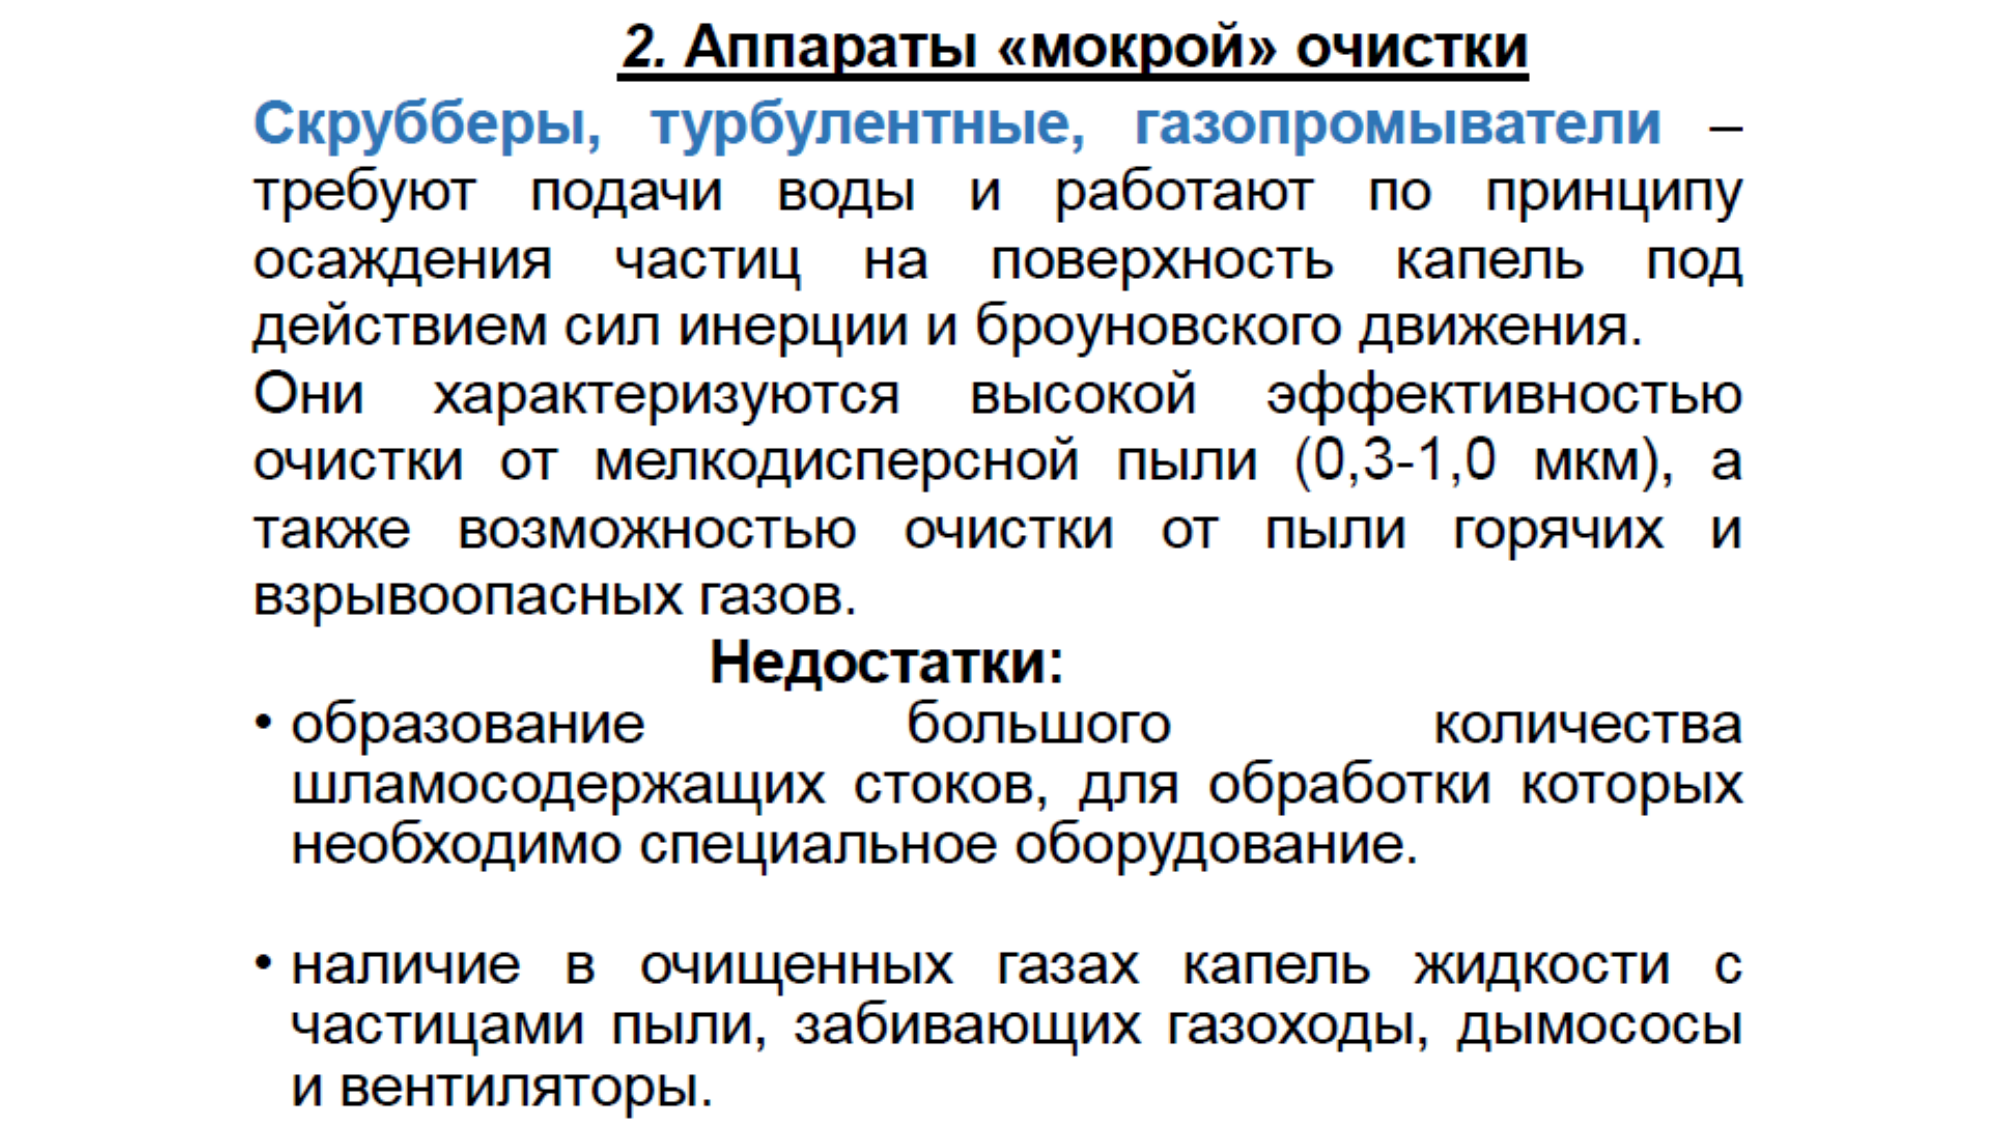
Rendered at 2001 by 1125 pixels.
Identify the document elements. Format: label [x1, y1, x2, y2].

picture [240, 0, 1760, 1125]
